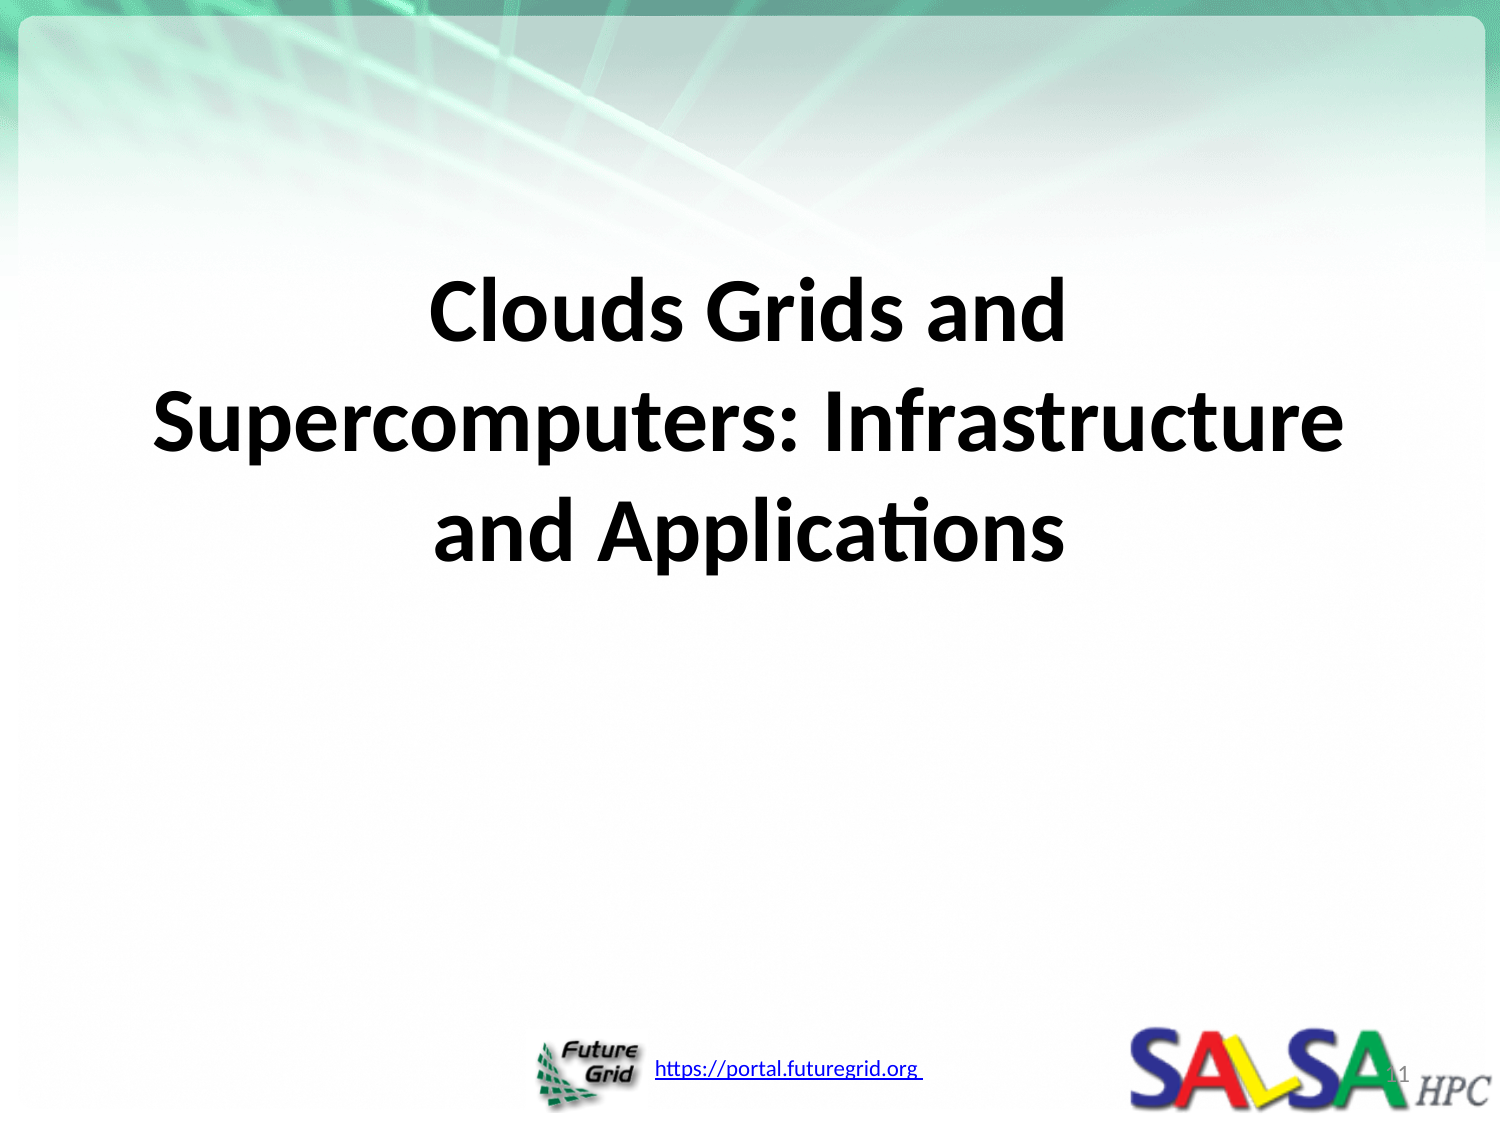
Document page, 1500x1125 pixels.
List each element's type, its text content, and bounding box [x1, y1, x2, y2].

picture [0, 0, 1500, 1125]
title Clouds Grids and Supercomputers: Infrastructure and Applications [112, 349, 1388, 591]
slide_number 11 [1074, 1042, 1425, 1103]
